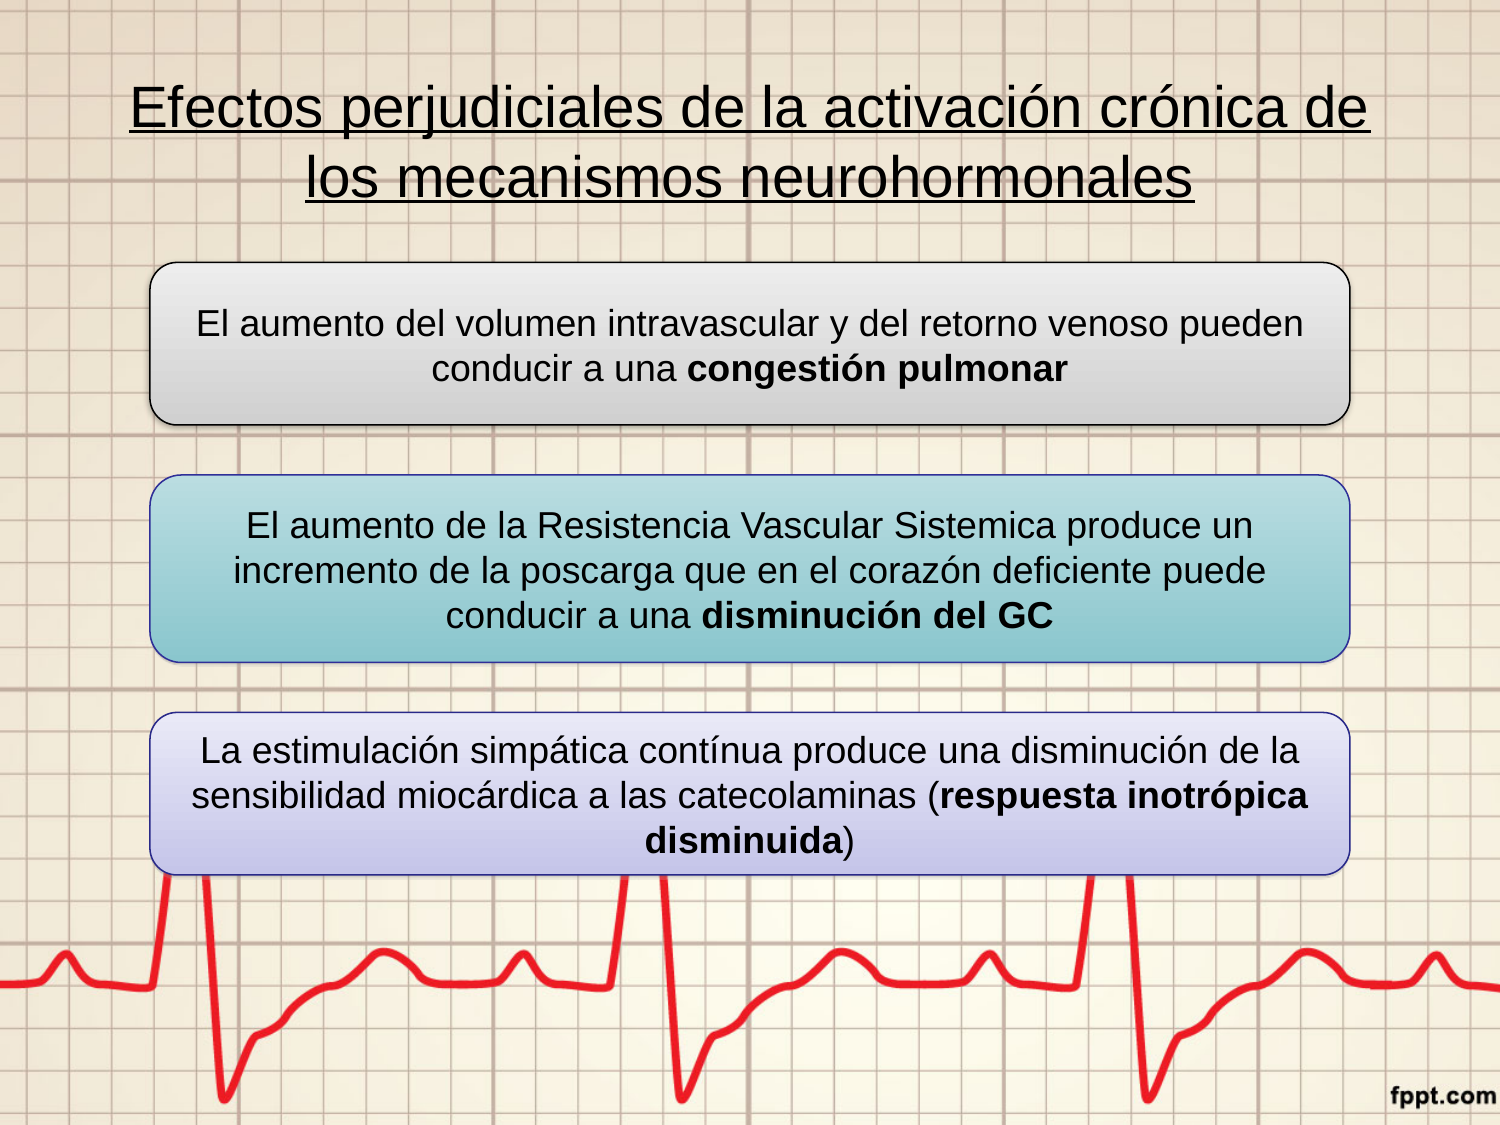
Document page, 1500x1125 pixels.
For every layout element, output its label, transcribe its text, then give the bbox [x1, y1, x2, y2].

title Efectos perjudiciales de la activación crónica de los mecanismos neurohormonales [74, 44, 1426, 233]
text_box El aumento del volumen intravascular y del retorno venoso pueden conducir a una congestión pulmonar [149, 261, 1351, 426]
text_box La estimulación simpática contínua produce una disminución de la sensibilidad miocárdica a las catecolaminas (respuesta inotrópica disminuida) [149, 712, 1350, 875]
text_box El aumento de la Resistencia Vascular Sistemica produce un incremento de la poscarga que en el corazón deficiente puede conducir a una disminución del GC [149, 474, 1350, 663]
picture [0, 0, 1500, 1125]
